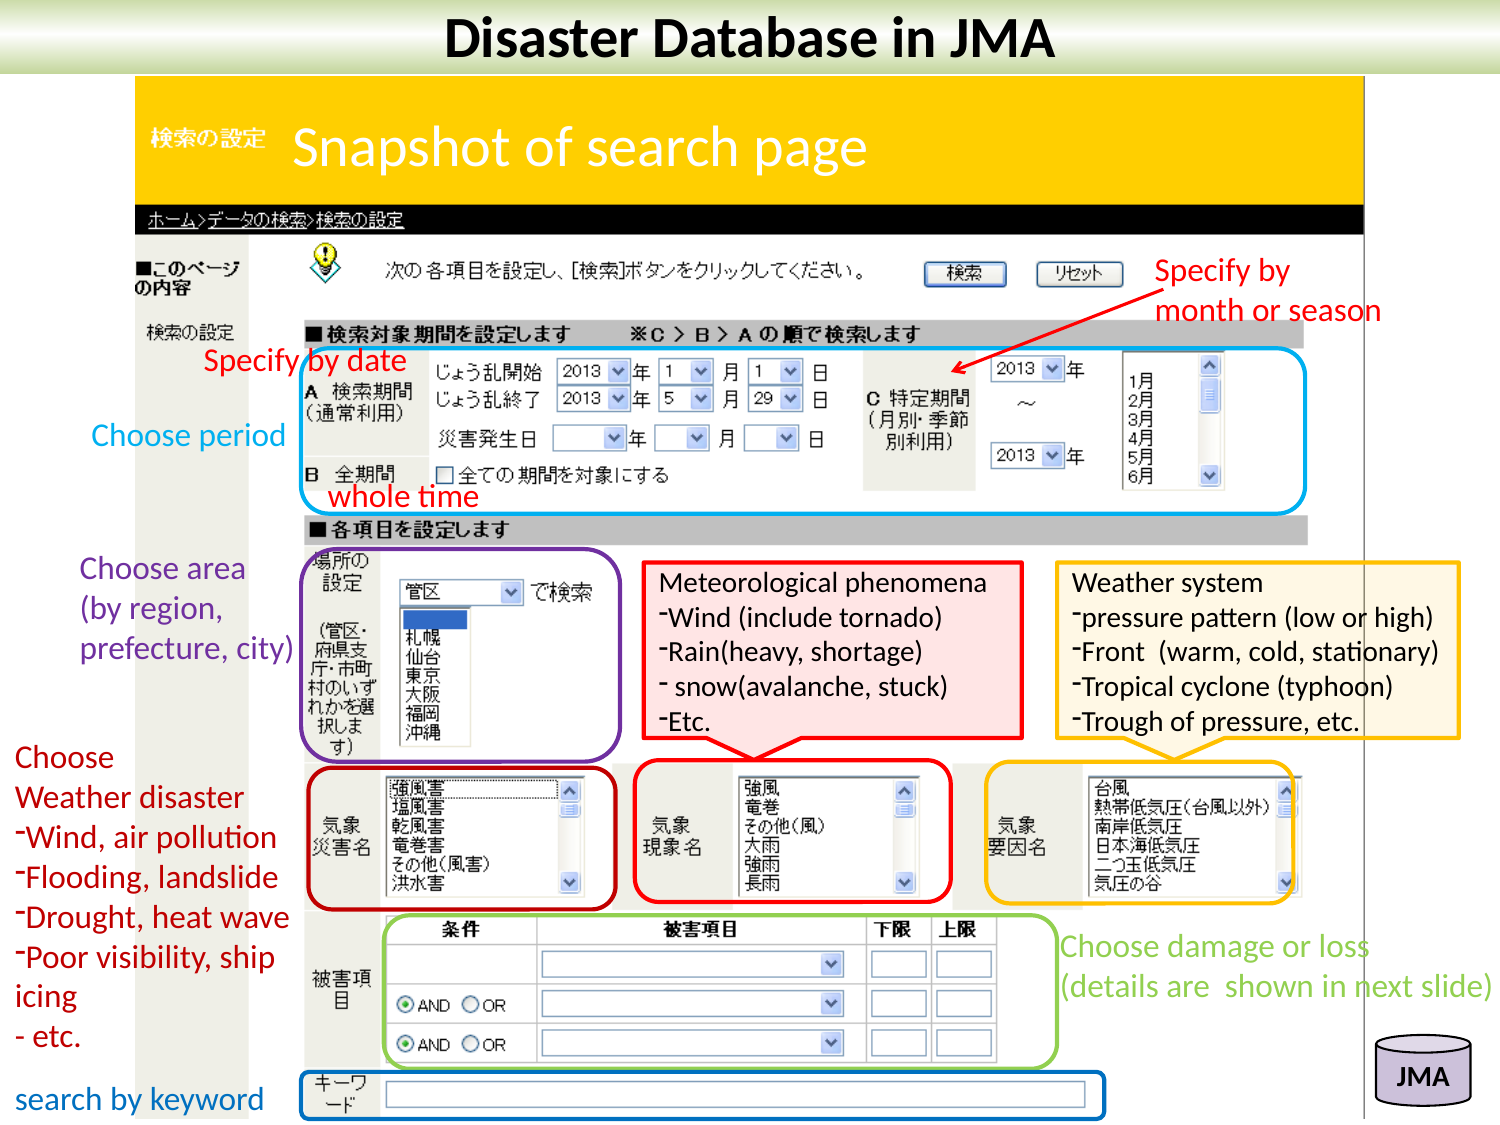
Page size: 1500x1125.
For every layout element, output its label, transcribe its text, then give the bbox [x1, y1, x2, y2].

text_box Choose area (by region, prefecture, city) [64, 538, 130, 674]
text_box Choose damage or loss (details are shown in next slide) [1369, 916, 1500, 1012]
picture [135, 433, 139, 443]
text_box search by keyword [0, 1069, 134, 1125]
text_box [950, 288, 1164, 373]
text_box Weather system pressure pattern (low or high) Front (warm, cold, stationary) Tropical cyclone (typhoon) Trough of pressure, etc. [1369, 560, 1461, 741]
text_box Choose period [76, 405, 130, 461]
text_box JMA [1373, 1032, 1473, 1108]
picture [135, 76, 1365, 1119]
text_box Specify by month or season [1369, 240, 1447, 336]
text_box Disaster Database in JMA [0, 0, 1500, 74]
text_box Choose Weather disaster Wind, air pollution Flooding, landslide Drought, heat wave Poor visibility, ship icing - etc. [0, 727, 130, 1062]
